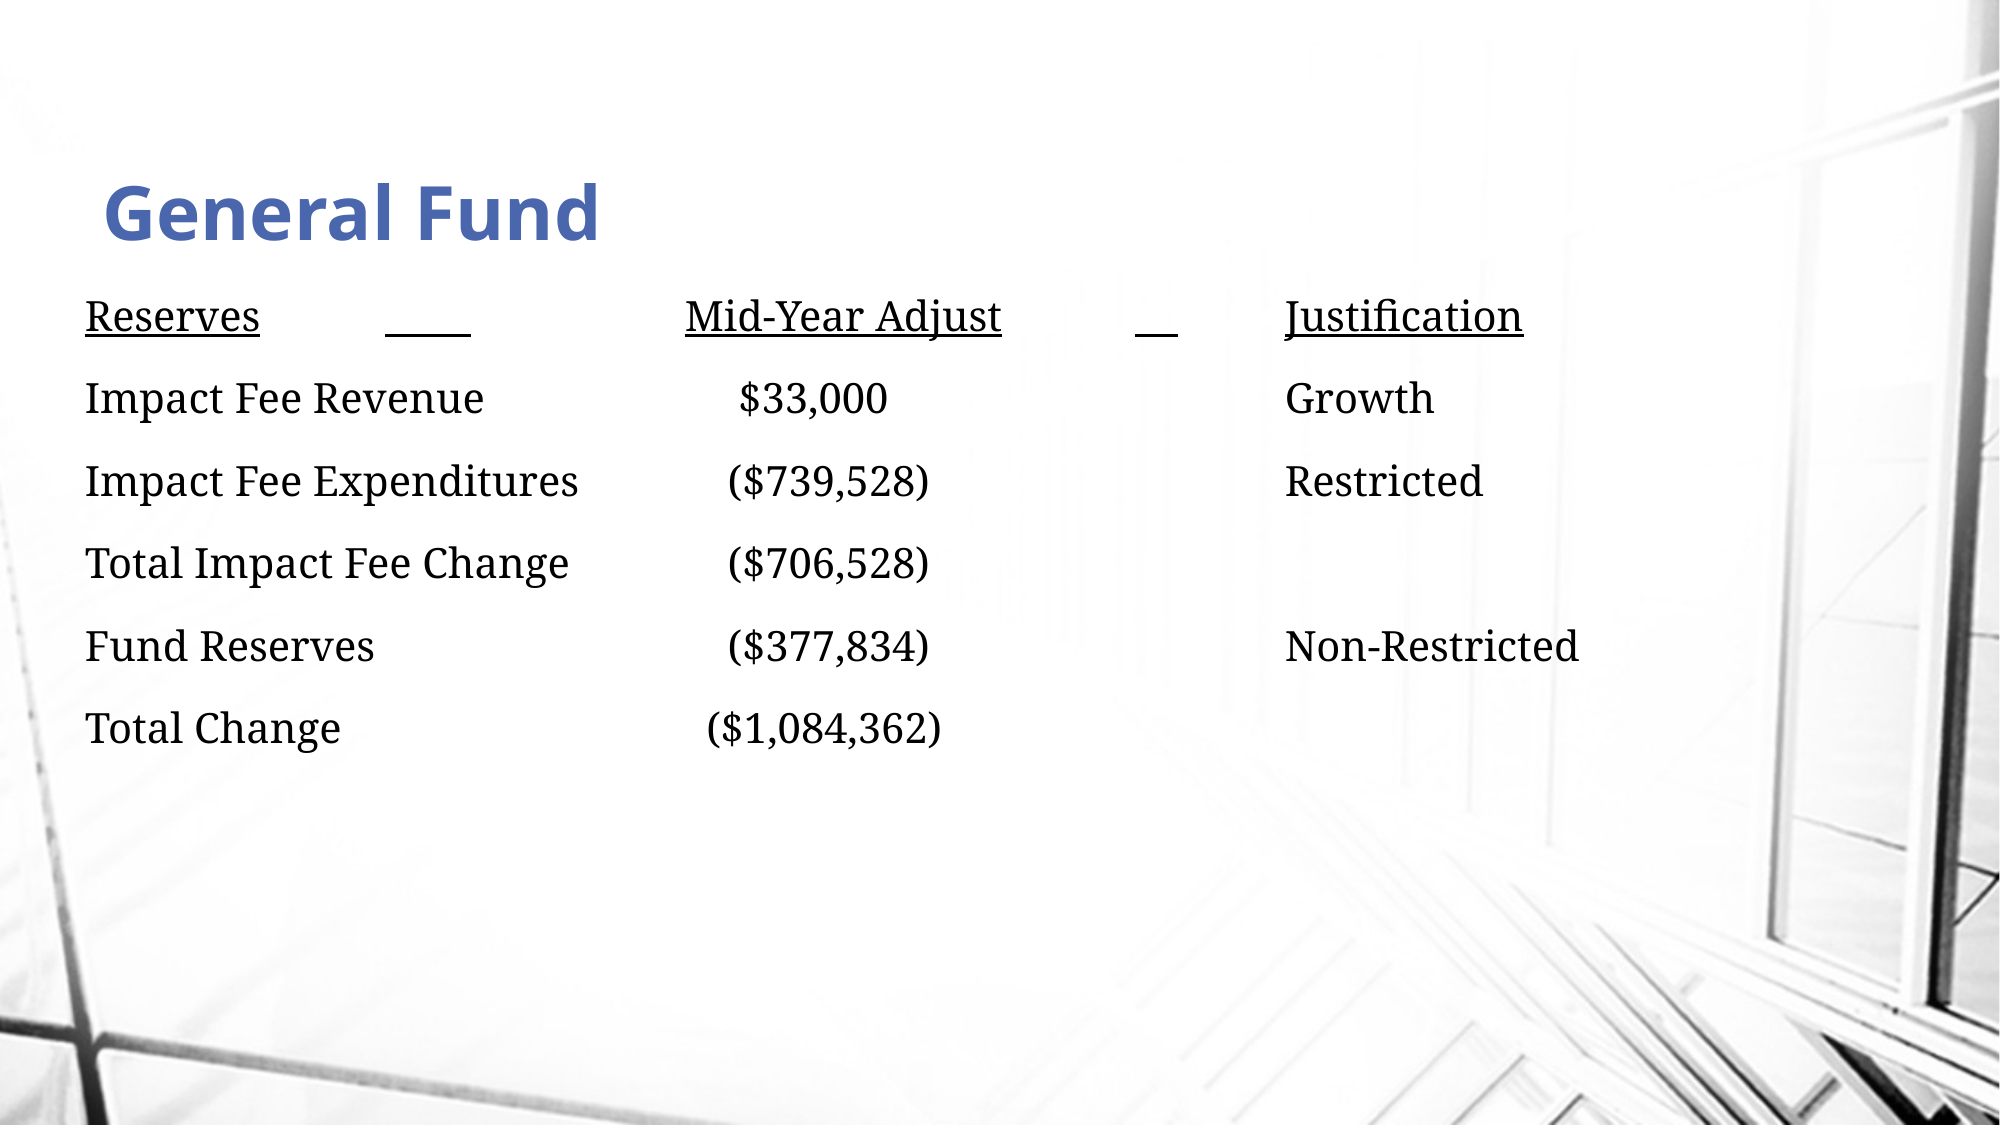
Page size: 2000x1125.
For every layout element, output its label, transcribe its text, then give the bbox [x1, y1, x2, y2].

picture [0, 0, 2000, 1125]
list Reserves Mid-Year Adjust Justification Impact Fee Revenue $33,000 Growth Impact Fee Expenditures ($739,528) Restricted Total Impact Fee Change ($706,528) Fund Reserves ($377,834) Non-Restricted Total Change ($1,084,362) [62, 287, 1725, 975]
title General Fund [87, 87, 1513, 263]
